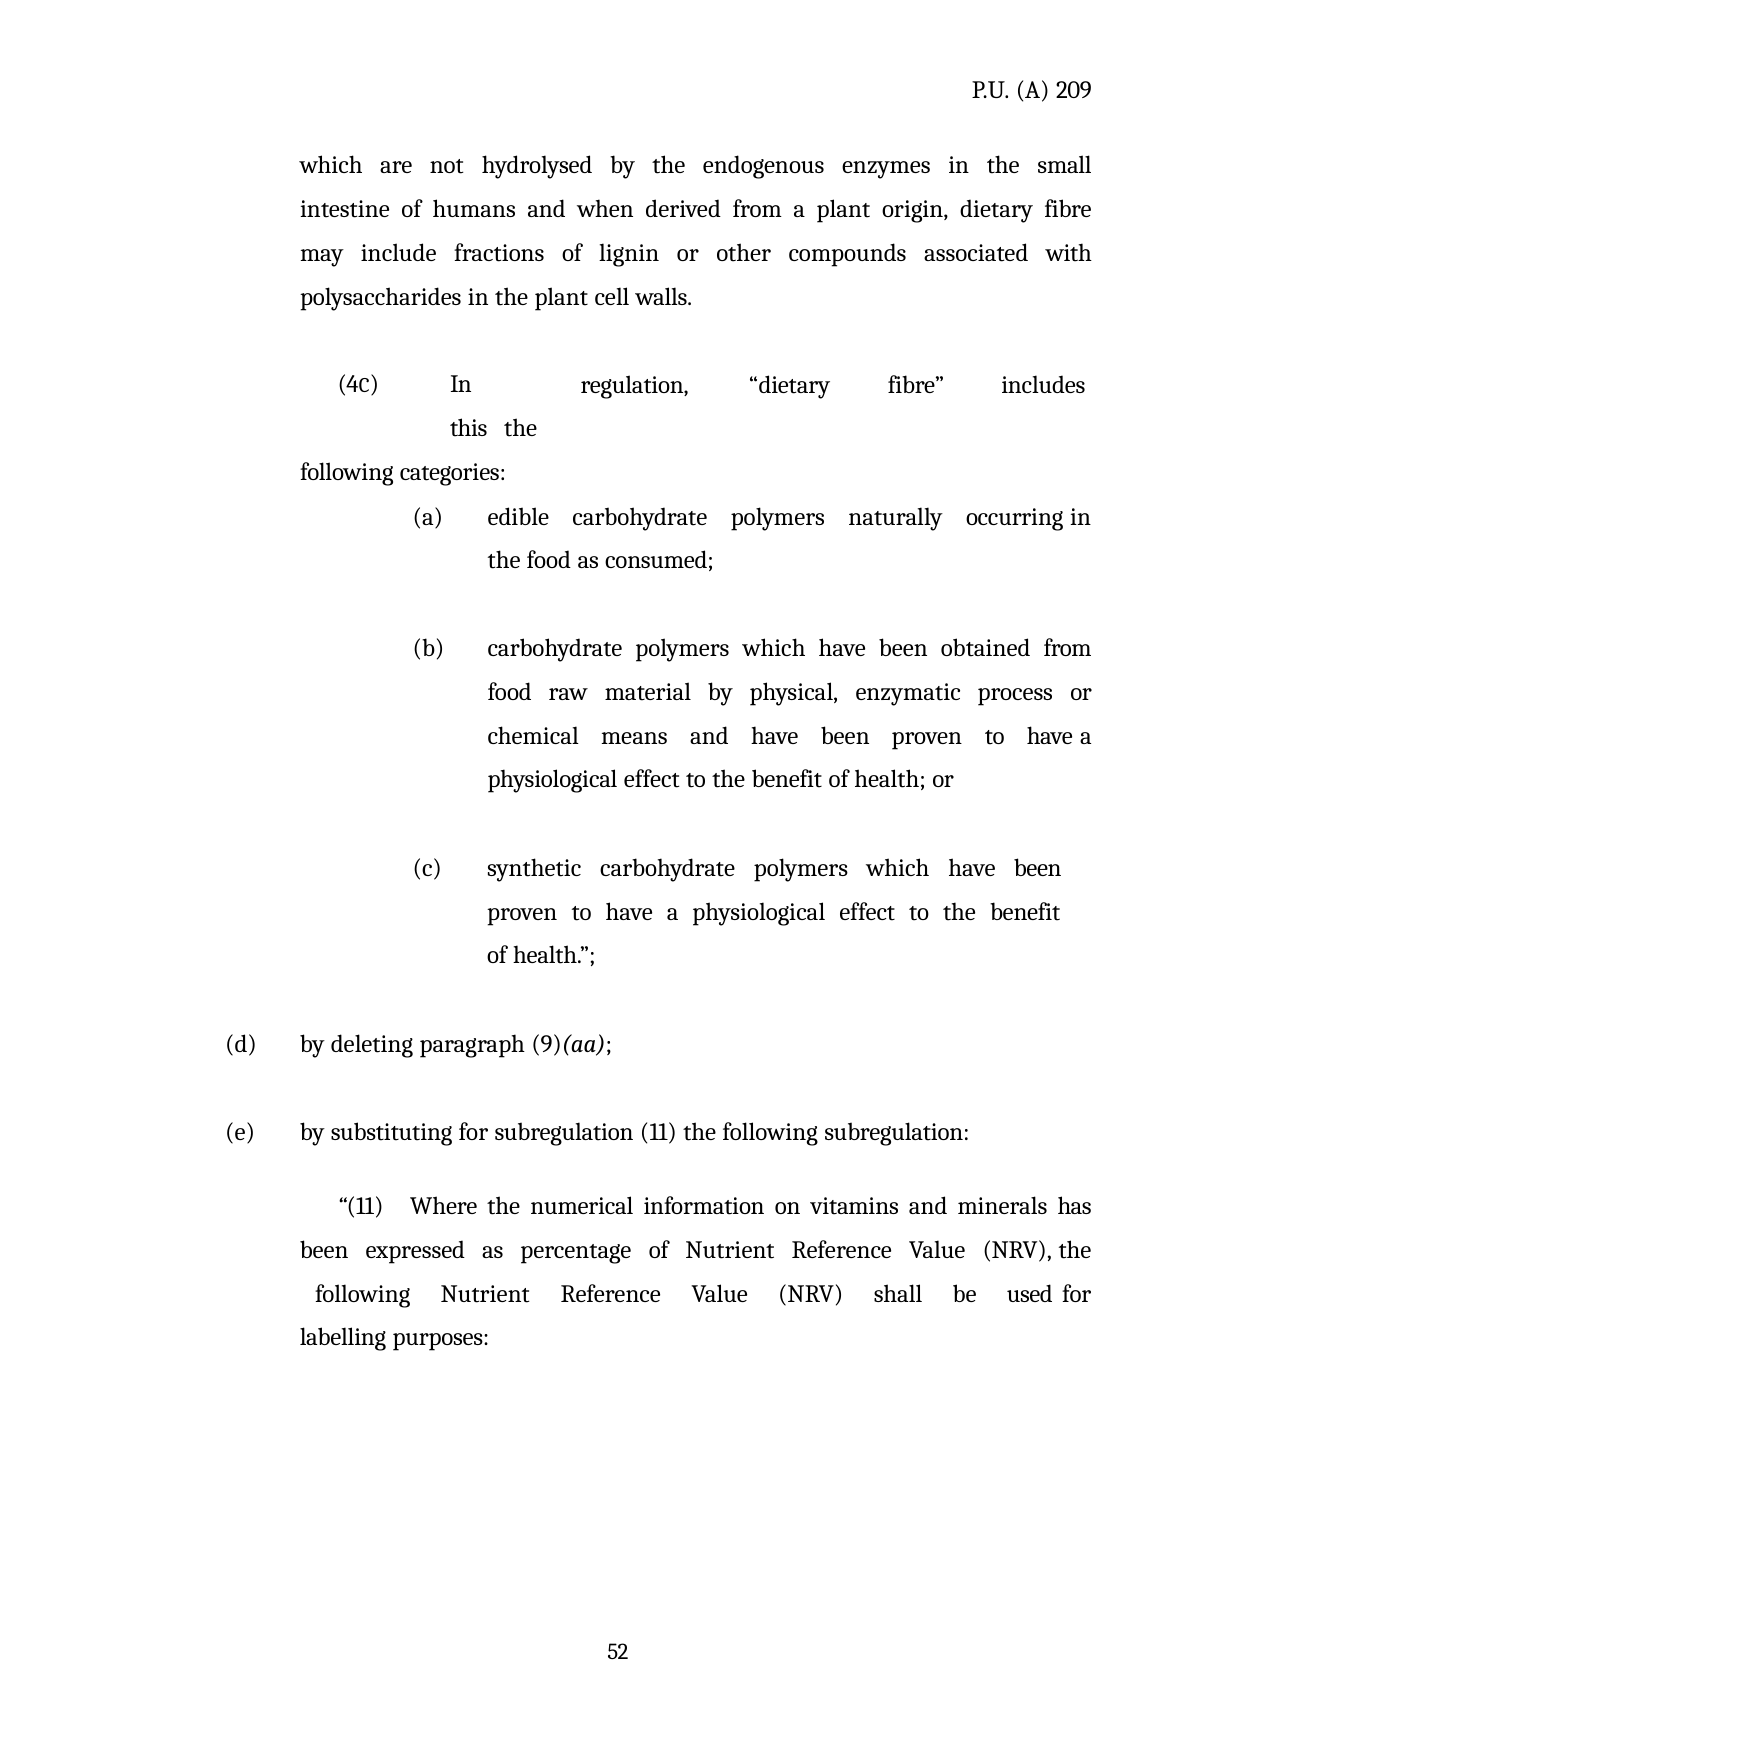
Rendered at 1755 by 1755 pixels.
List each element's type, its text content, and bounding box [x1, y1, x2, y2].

text_box P.U. (A) 209 which are not hydrolysed by the endogenous enzymes in the small intestine of humans and when derived from a plant origin, dietary fibre may include fractions of lignin or other compounds associated with polysaccharides in the plant cell walls. [297, 71, 1093, 310]
text_box (4C) In this the following categories: [297, 352, 565, 484]
text_box includes [999, 366, 1093, 399]
text_box 47 [600, 1632, 642, 1664]
text_box regulation, [578, 366, 699, 399]
text_box edible carbohydrate polymers naturally occurring in the food as consumed; carbohydrate polymers which have been obtained from food raw material by physical, enzymatic process or chemical means and have been proven to have a physiological effect to the benefit of health; or synthetic carbohydrate polymers which have been proven to have a physiological effect to the benefit of health.”; by deleting paragraph (9)(aa); by substituting for subregulation (11) the following subregulation: “(11) Where the numerical information on vitamins and minerals has been expressed as percentage of Nutrient Reference Value (NRV), the following Nutrient Reference Value (NRV) shall be used for labelling purposes: [222, 484, 1093, 1351]
text_box fibre” [885, 366, 950, 399]
text_box “dietary [746, 366, 838, 399]
